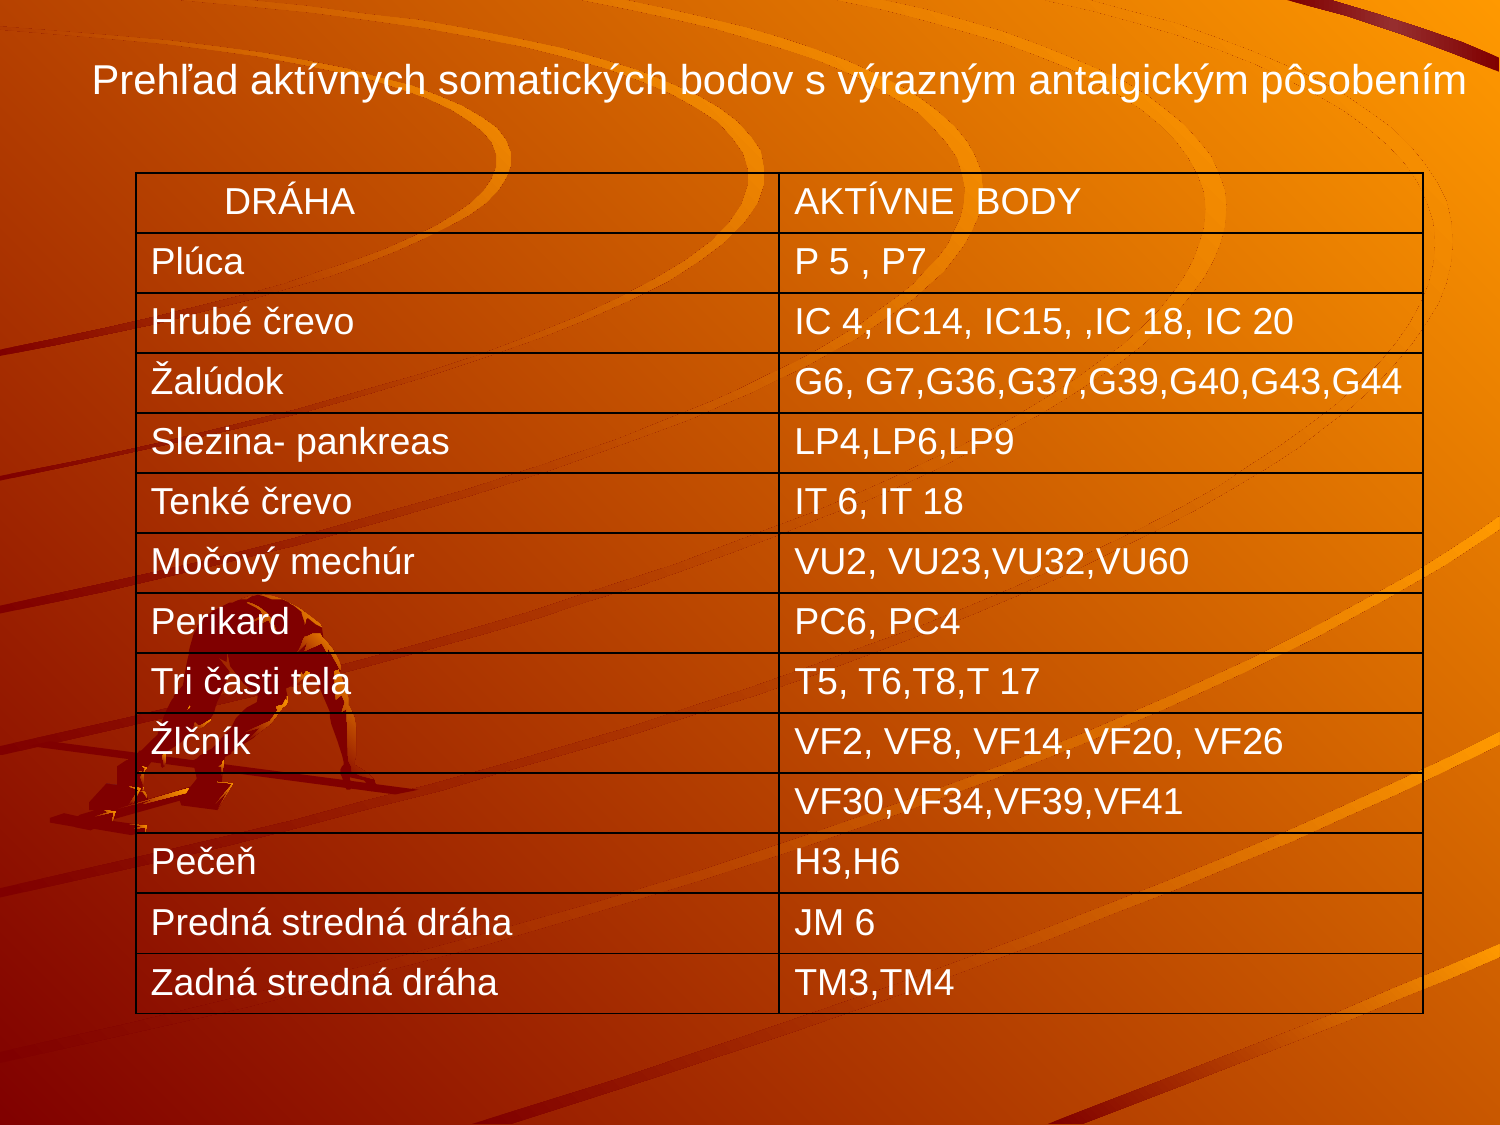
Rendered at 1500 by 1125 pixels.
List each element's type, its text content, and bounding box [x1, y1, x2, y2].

table_cell Slezina- pankreas [137, 414, 778, 472]
table_cell Zadná stredná dráha [137, 954, 778, 1013]
table_cell Močový mechúr [137, 534, 778, 592]
table_cell Žlčník [137, 714, 778, 772]
table_header DRÁHA [137, 174, 778, 232]
table_cell Žalúdok [137, 354, 778, 412]
table_cell P 5 , P7 [780, 234, 1422, 292]
table_cell Pečeň [137, 834, 778, 892]
table_cell VU2, VU23,VU32,VU60 [780, 534, 1422, 592]
table_cell T5, T6,T8,T 17 [780, 654, 1422, 712]
table_cell H3,H6 [780, 834, 1422, 892]
table_cell Hrubé črevo [137, 294, 778, 352]
table_cell IT 6, IT 18 [780, 474, 1422, 532]
table_cell LP4,LP6,LP9 [780, 414, 1422, 472]
text_box Prehľad aktívnych somatických bodov s výrazným antalgickým pôsobením [76, 45, 1500, 111]
table_cell Tri časti tela [137, 654, 778, 712]
table_cell VF2, VF8, VF14, VF20, VF26 [780, 714, 1422, 772]
table_cell [137, 774, 778, 832]
table_header AKTÍVNE BODY [780, 174, 1422, 232]
table_cell IC 4, IC14, IC15, ,IC 18, IC 20 [780, 294, 1422, 352]
table_cell VF30,VF34,VF39,VF41 [780, 774, 1422, 832]
table_cell Tenké črevo [137, 474, 778, 532]
table_cell G6, G7,G36,G37,G39,G40,G43,G44 [780, 354, 1422, 412]
table_cell Predná stredná dráha [137, 894, 778, 953]
table_cell Plúca [137, 234, 778, 292]
table_cell Perikard [137, 594, 778, 652]
table_cell JM 6 [780, 894, 1422, 953]
table_cell PC6, PC4 [780, 594, 1422, 652]
table_cell TM3,TM4 [780, 954, 1422, 1013]
